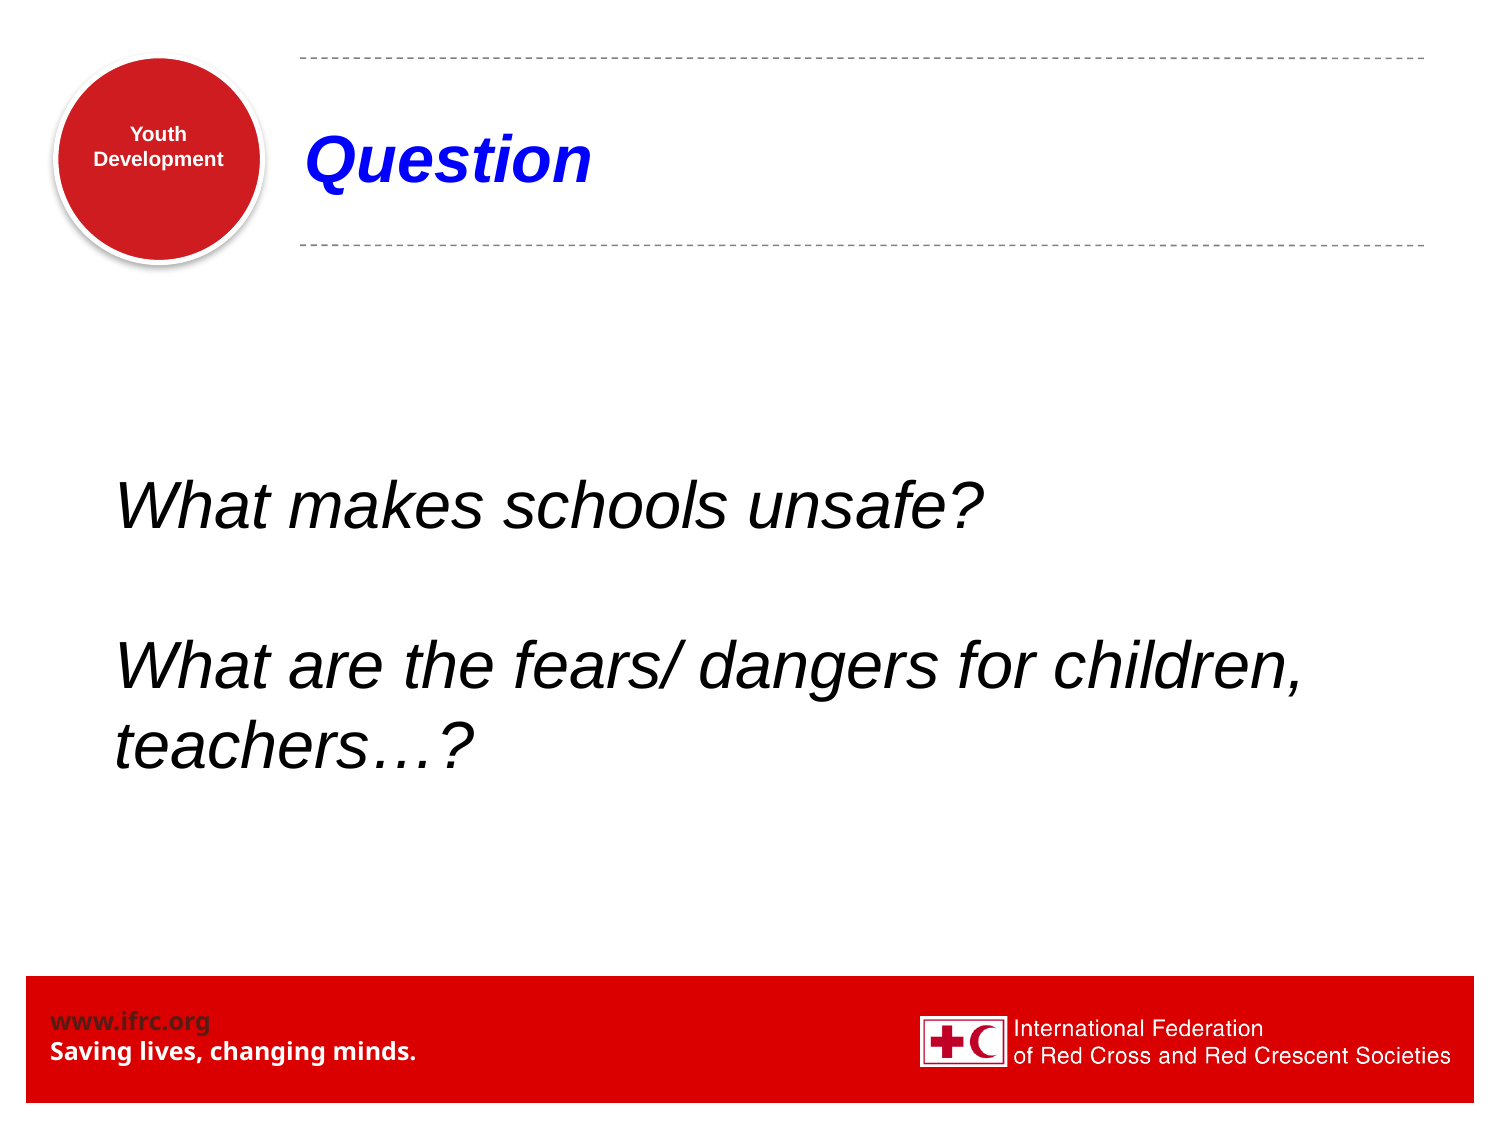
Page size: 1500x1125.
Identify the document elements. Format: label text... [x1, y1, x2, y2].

title Question [289, 62, 1415, 250]
text_box What makes schools unsafe? What are the fears/ dangers for children, teachers…? [99, 454, 1413, 790]
picture [920, 1016, 1450, 1067]
